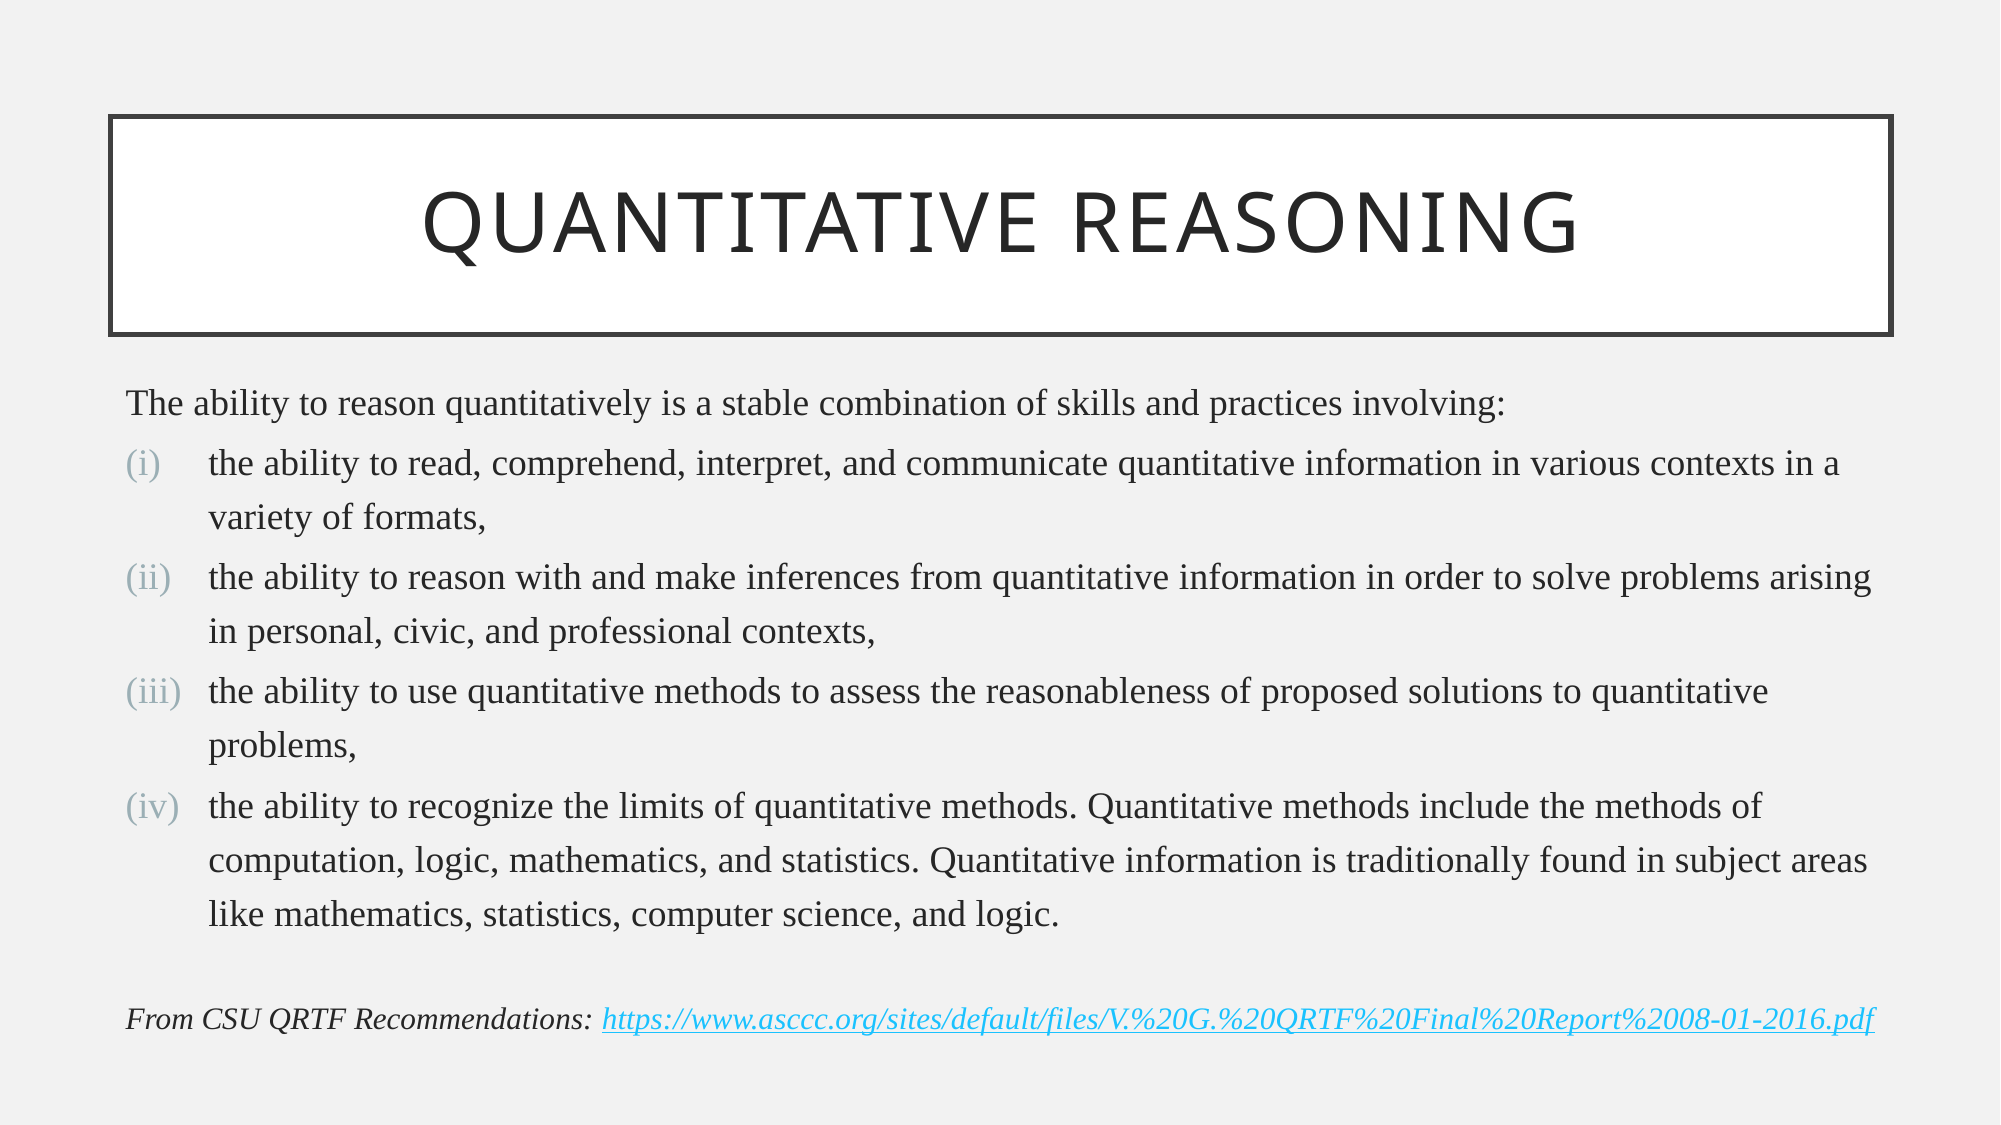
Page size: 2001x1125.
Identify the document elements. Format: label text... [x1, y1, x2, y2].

title Quantitative Reasoning [108, 114, 1894, 337]
list The ability to reason quantitatively is a stable combination of skills and practices involving: the ability to read, comprehend, interpret, and communicate quantitative information in various contexts in a variety of formats, the ability to reason with and make inferences from quantitative information in order to solve problems arising in personal, civic, and professional contexts, the ability to use quantitative methods to assess the reasonableness of proposed solutions to quantitative problems, the ability to recognize the limits of quantitative methods. Quantitative methods include the methods of computation, logic, mathematics, and statistics. Quantitative information is traditionally found in subject areas like mathematics, statistics, computer science, and logic. From CSU QRTF Recommendations: https://www.asccc.org/sites/default/files/V.%20G.%20QRTF%20Final%20Report%2008-01-2016.pdf [110, 361, 1891, 1092]
